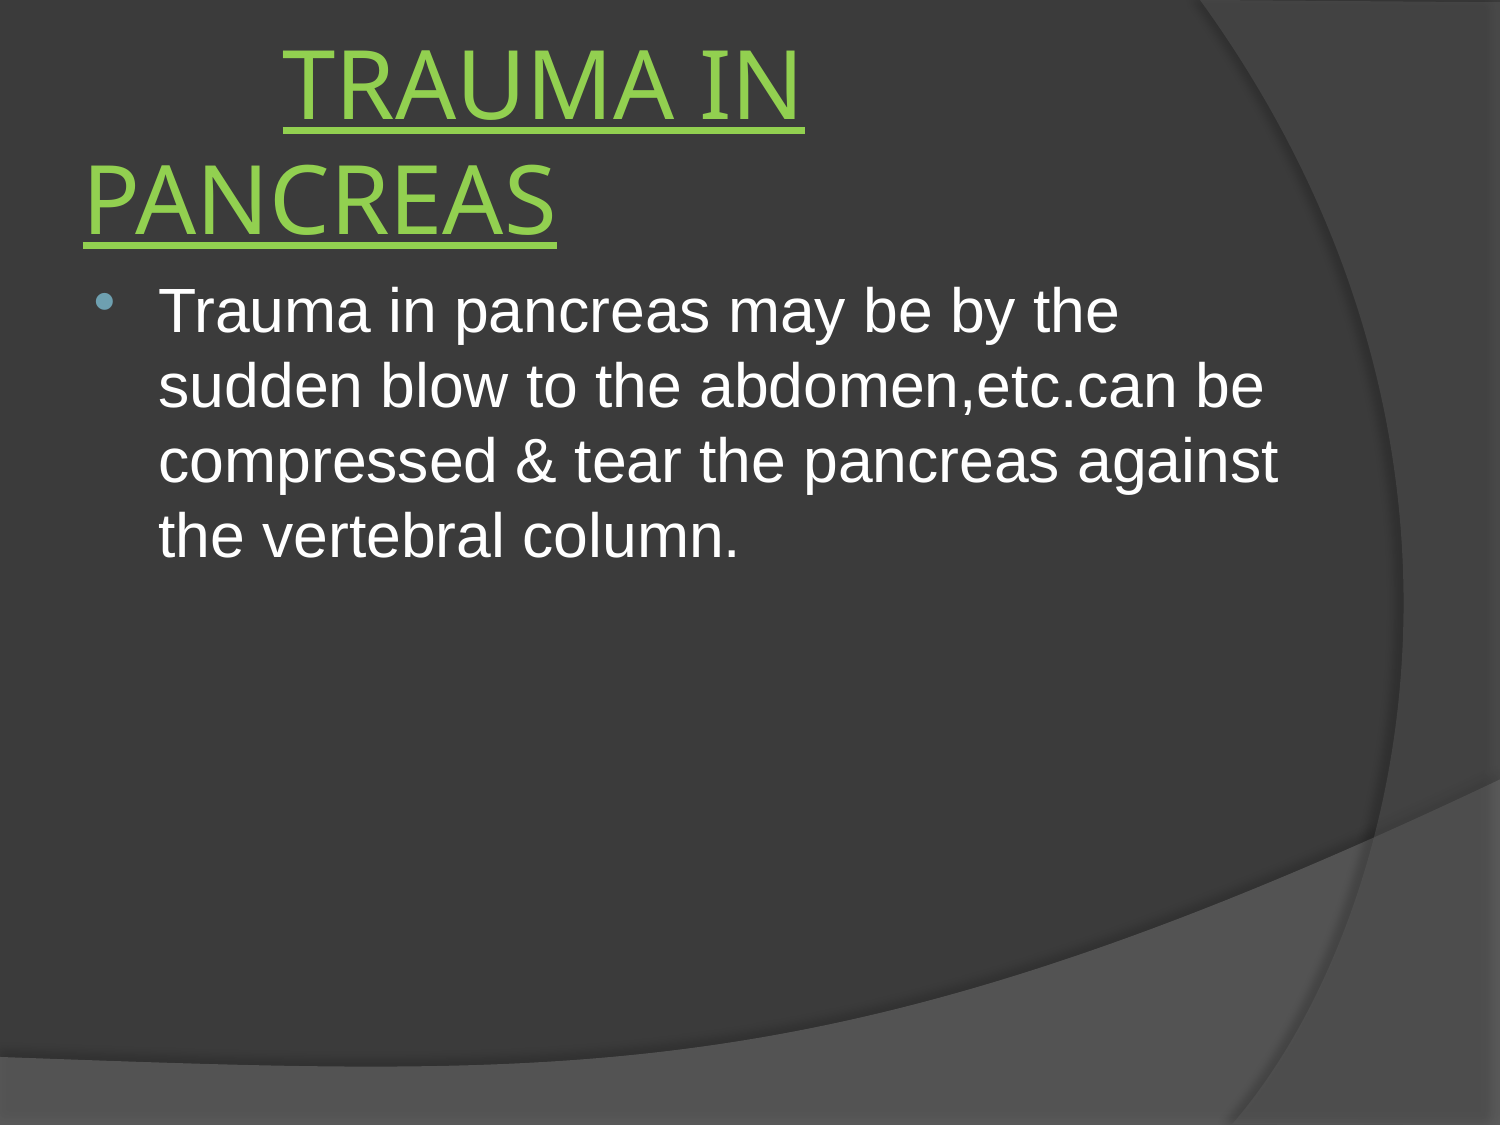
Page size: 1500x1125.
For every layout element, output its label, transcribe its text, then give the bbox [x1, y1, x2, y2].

list Trauma in pancreas may be by the sudden blow to the abdomen,etc.can be compressed & tear the pancreas against the vertebral column. [74, 262, 1301, 1006]
title TRAUMA IN PANCREAS [74, 44, 1301, 233]
